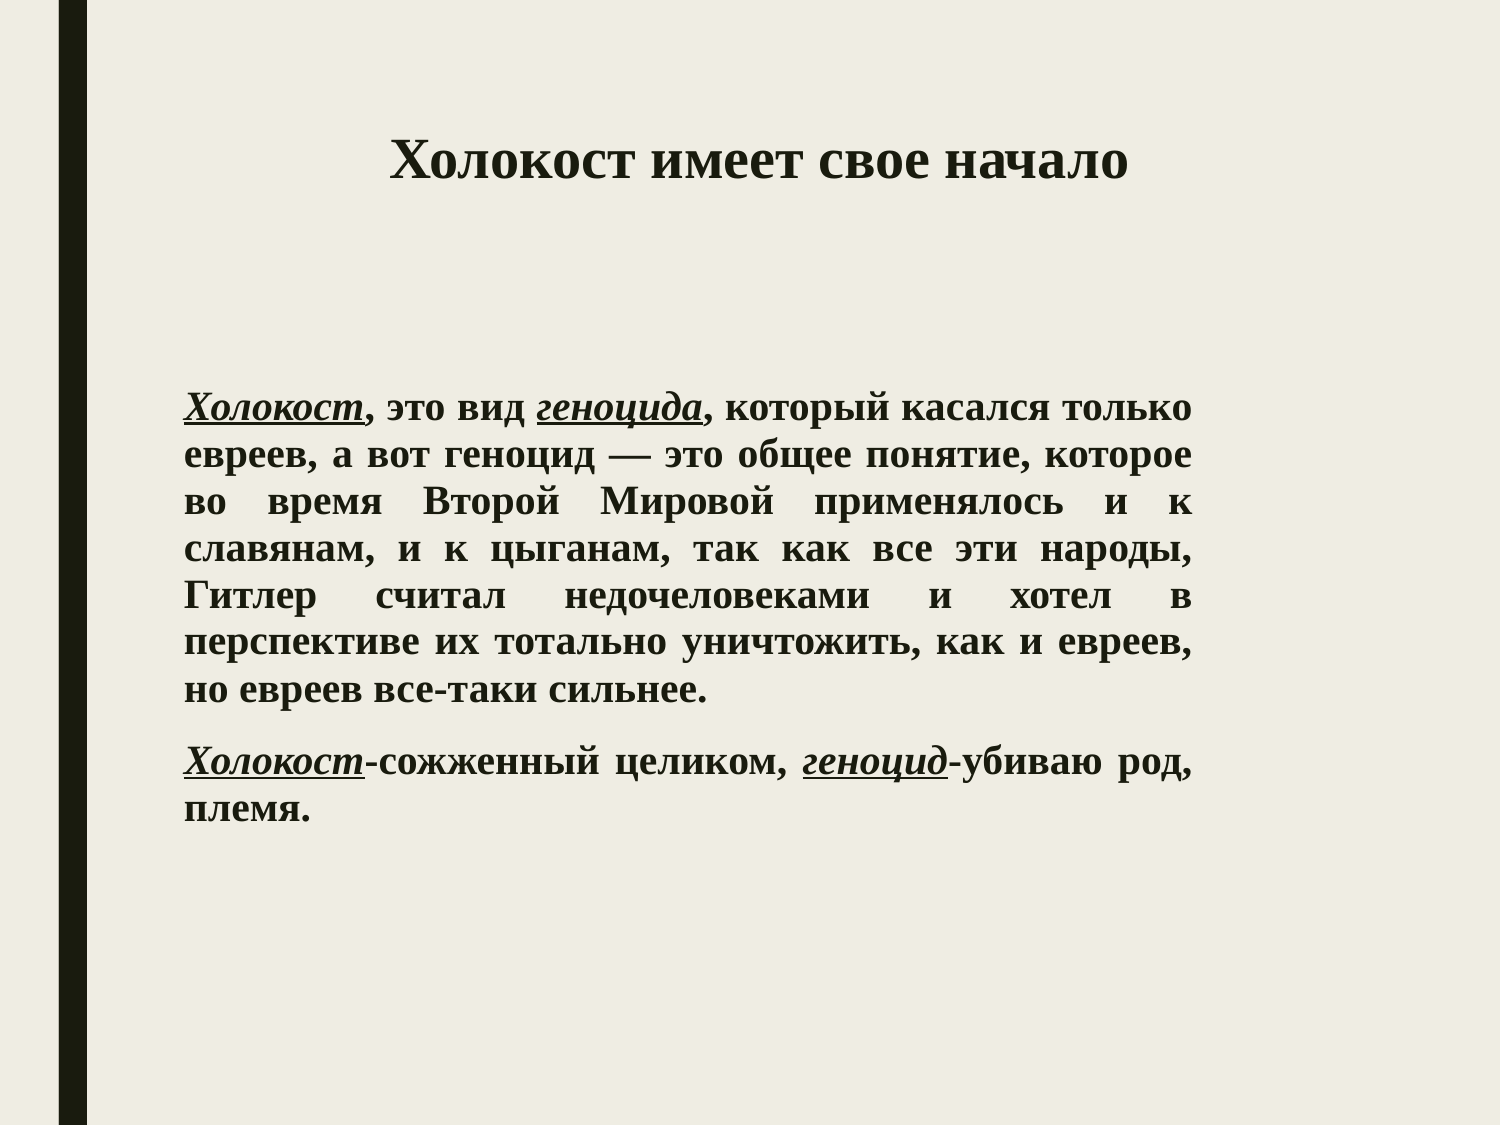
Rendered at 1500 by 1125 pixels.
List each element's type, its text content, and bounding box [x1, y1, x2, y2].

title Холокост имеет свое начало [168, 112, 1351, 208]
list Холокост, это вид геноцида, который касался только евреев, а вот геноцид — это общее понятие, которое во время Второй Мировой применялось и к славянам, и к цыганам, так как все эти народы, Гитлер считал недочеловеками и хотел в перспективе их тотально уничтожить, как и евреев, но евреев все-таки сильнее. Холокост-сожженный целиком, геноцид-убиваю род, племя. [168, 375, 1208, 948]
